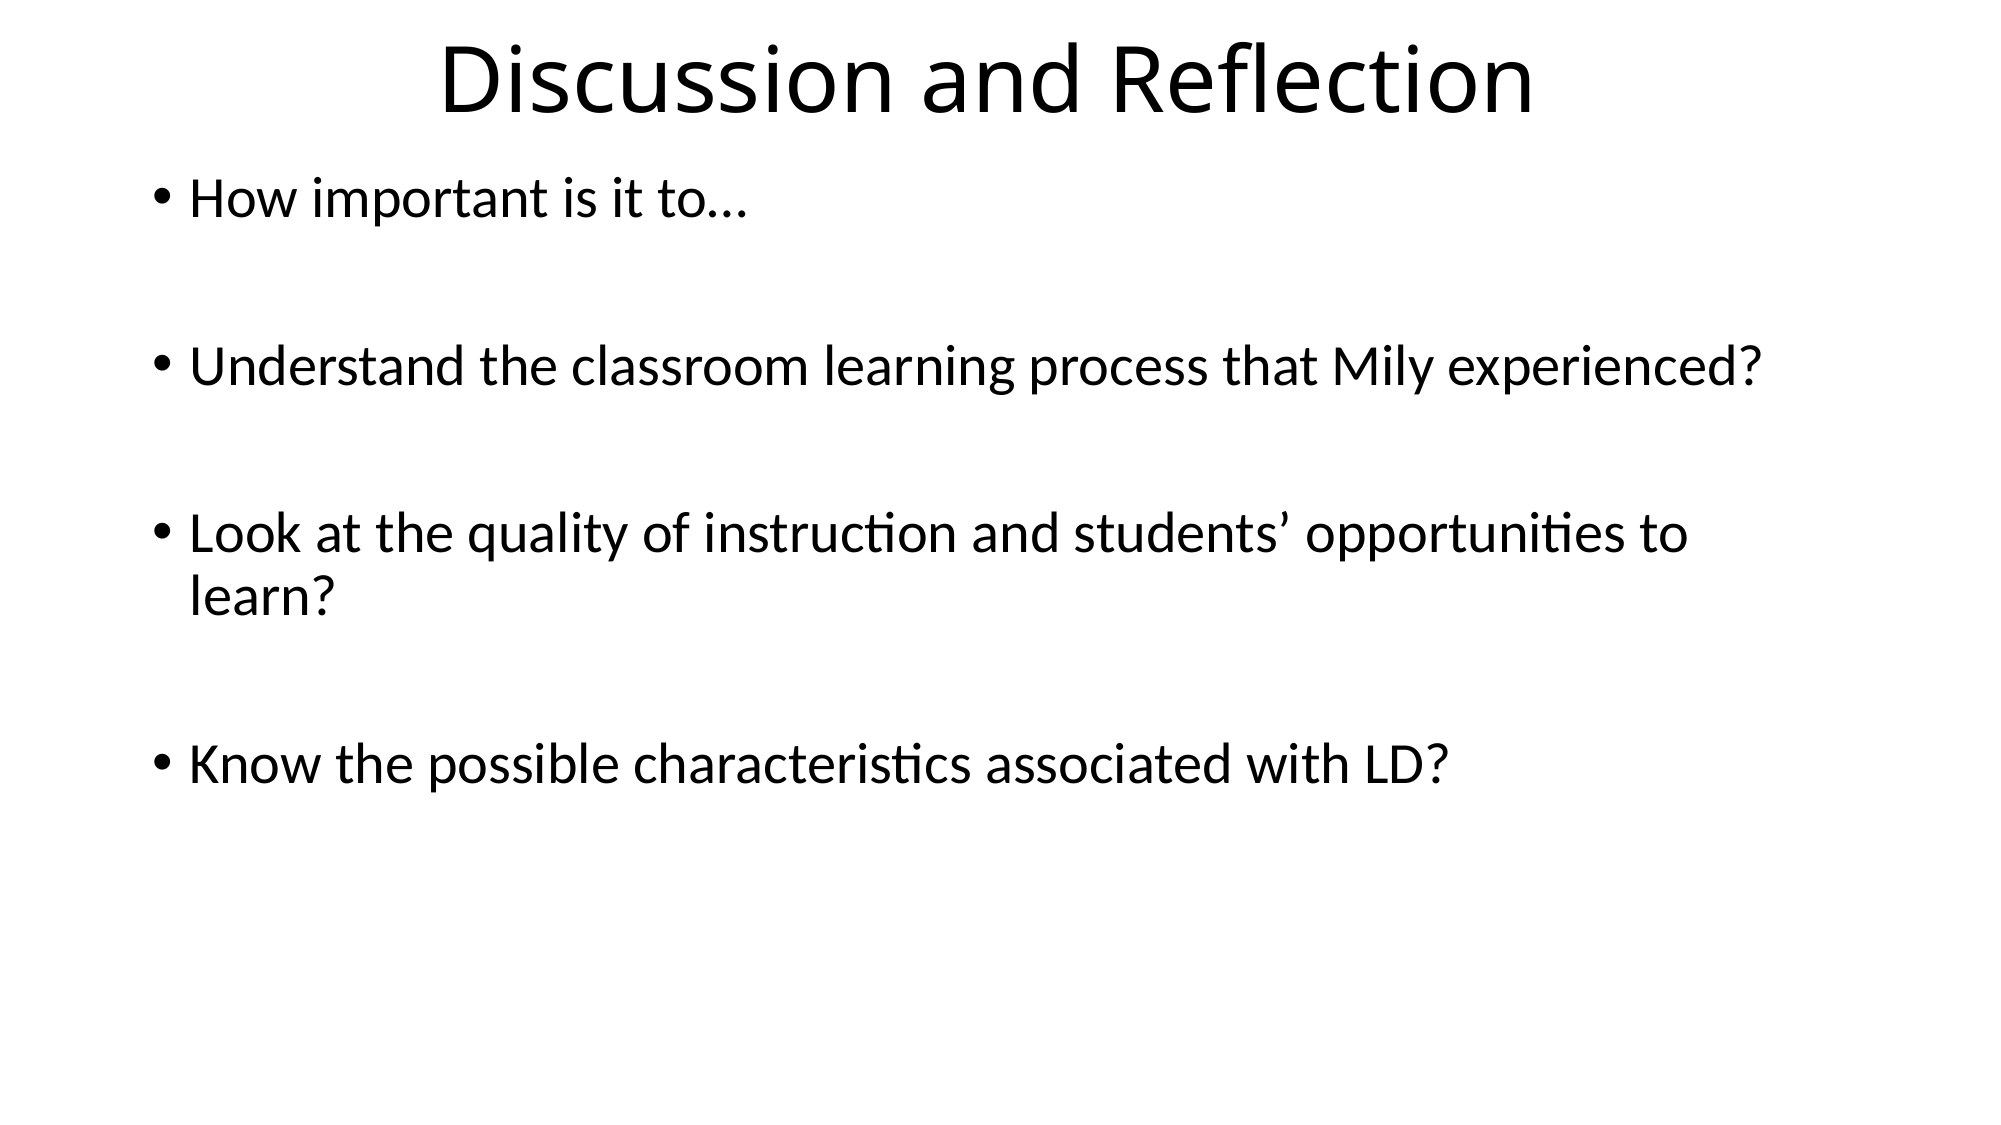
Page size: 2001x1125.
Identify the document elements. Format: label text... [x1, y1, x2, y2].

title Discussion and Reflection [137, 20, 1863, 145]
list How important is it to… Understand the classroom learning process that Mily experienced? Look at the quality of instruction and students’ opportunities to learn? Know the possible characteristics associated with LD? [137, 159, 1863, 1014]
